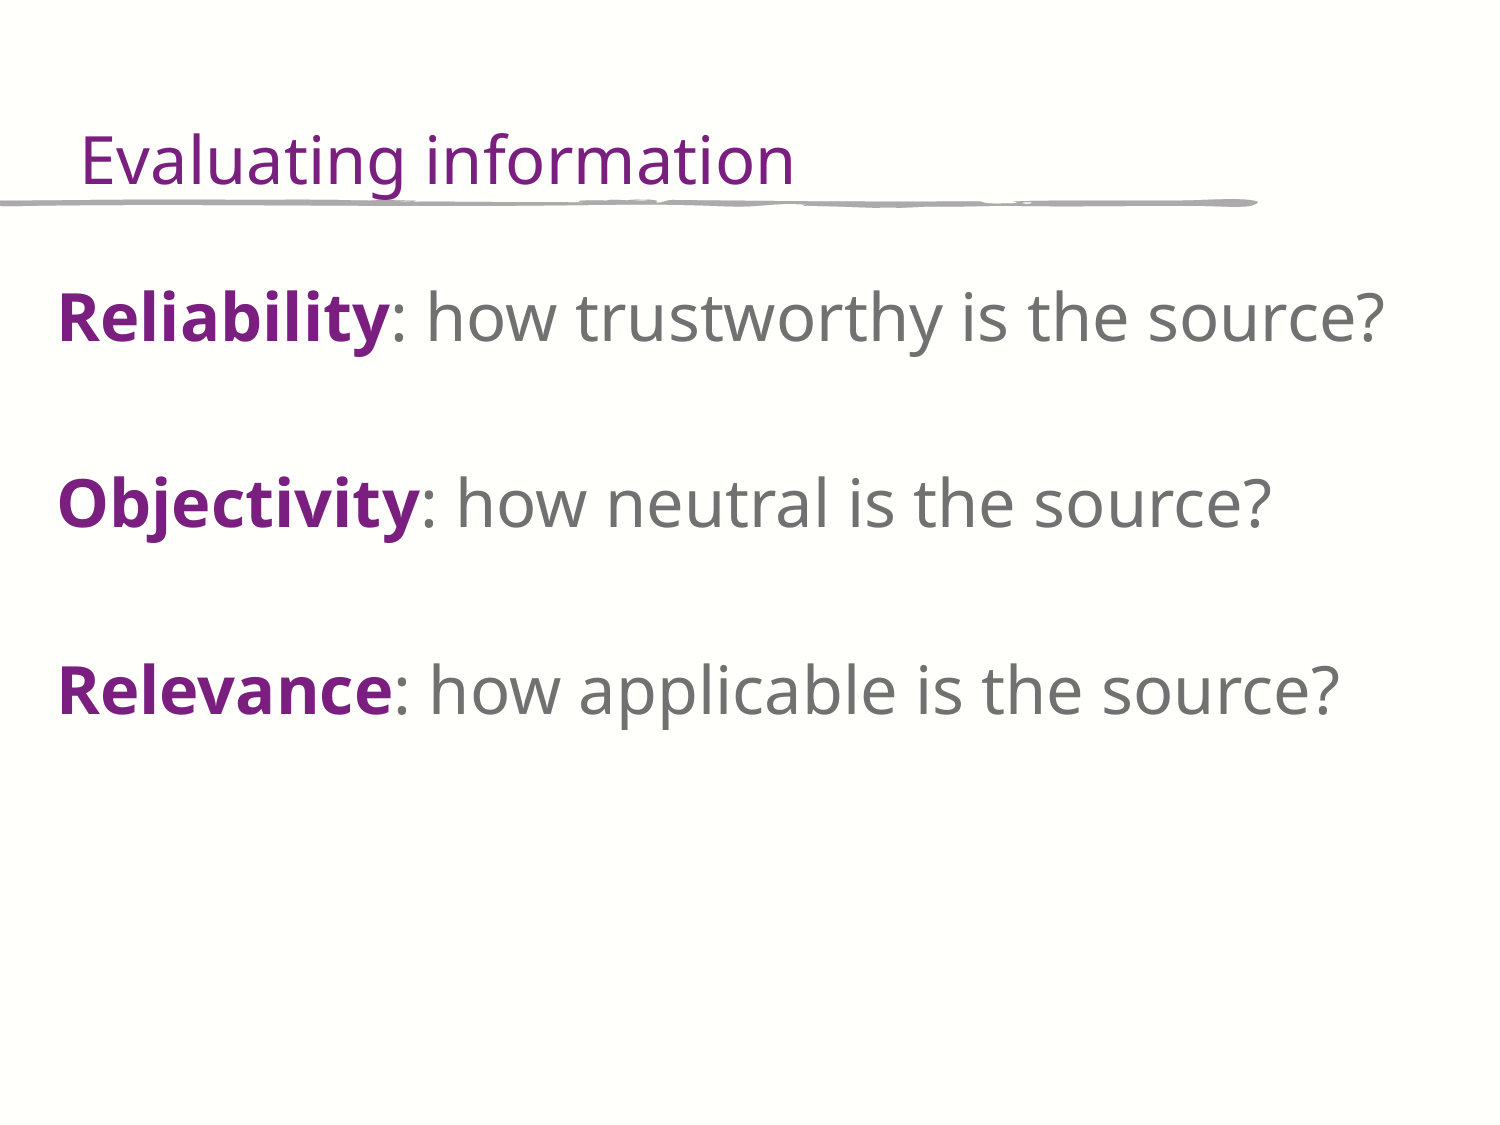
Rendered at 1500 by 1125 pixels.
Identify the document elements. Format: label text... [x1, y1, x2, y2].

list Evaluating information [29, 30, 1258, 197]
list Reliability: how trustworthy is the source? Objectivity: how neutral is the source? Relevance: how applicable is the source? [41, 267, 1424, 1083]
picture [0, 199, 1258, 208]
